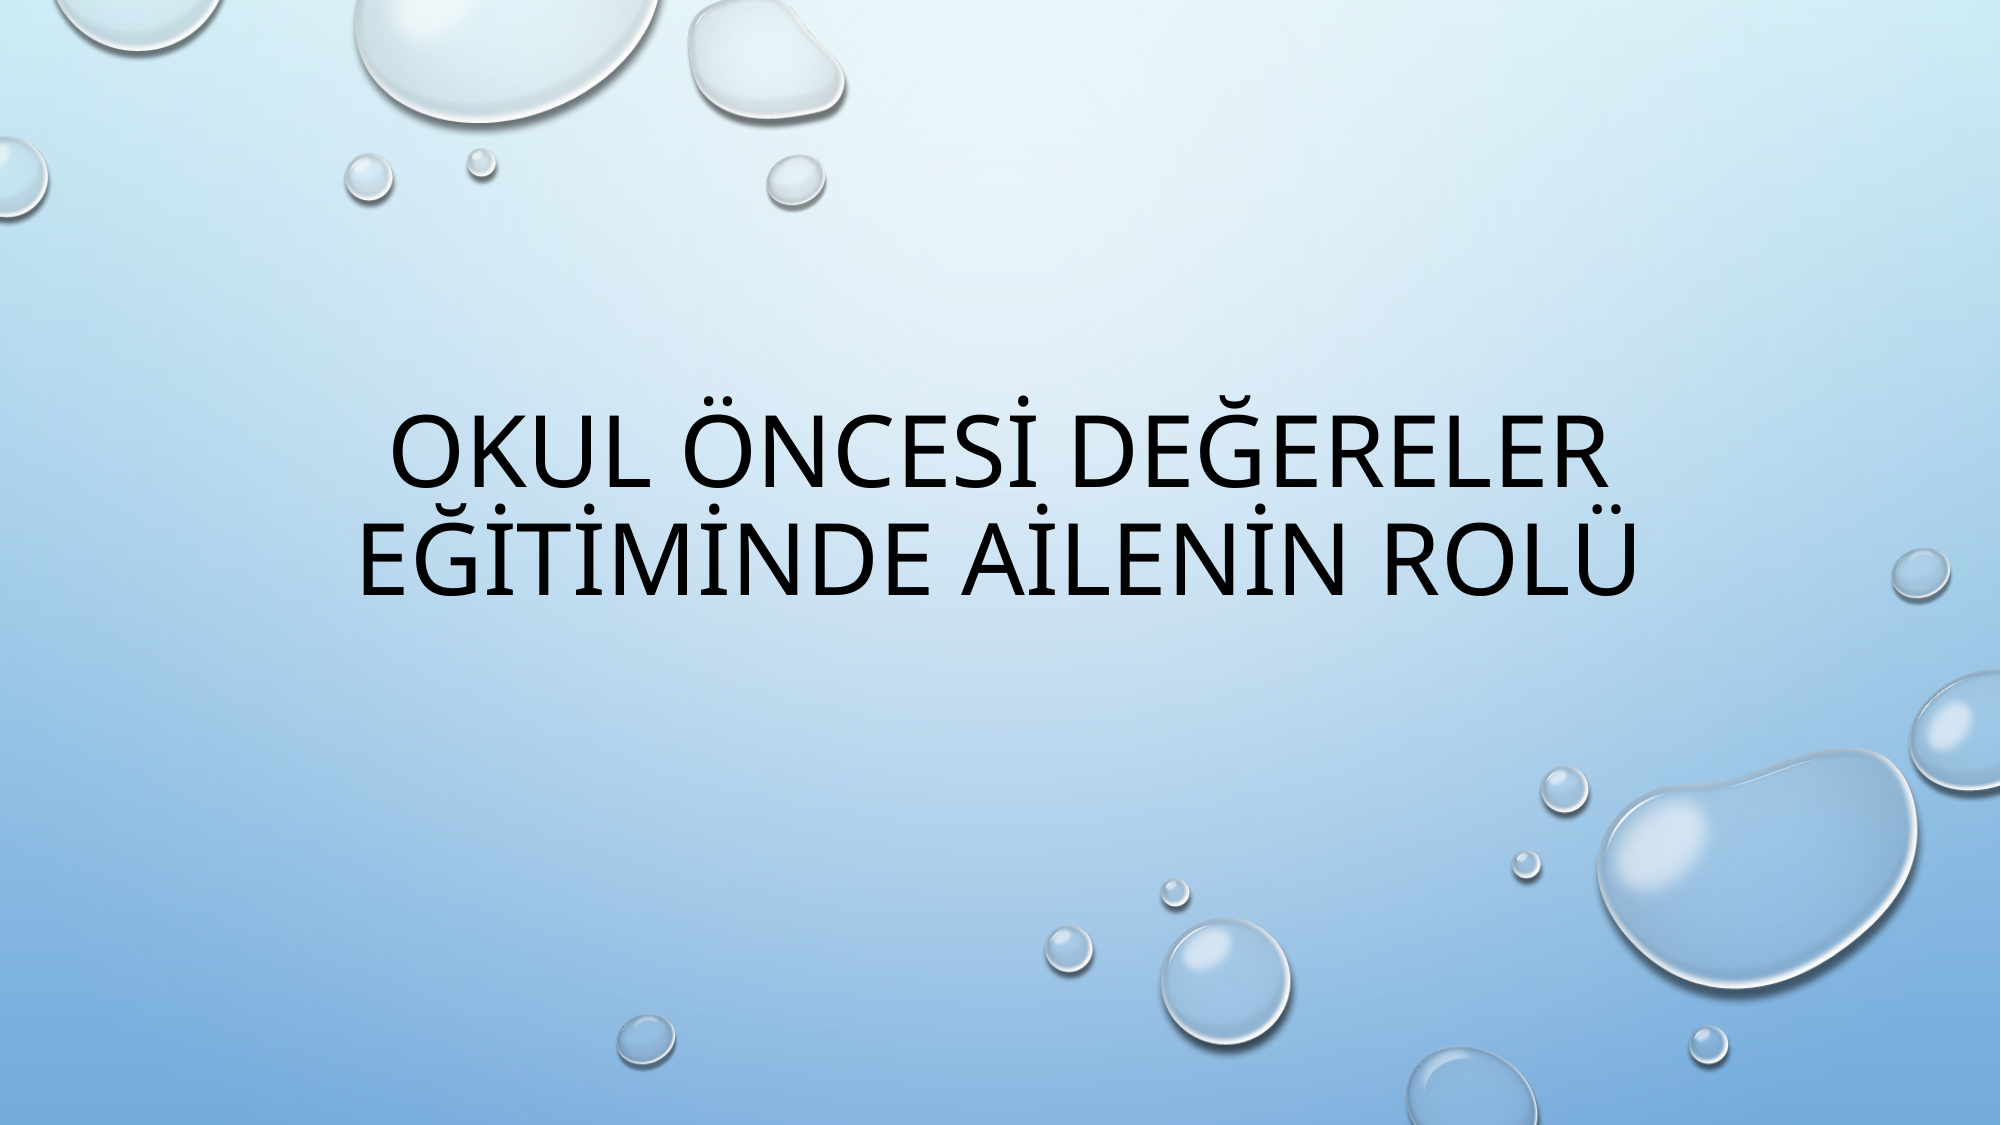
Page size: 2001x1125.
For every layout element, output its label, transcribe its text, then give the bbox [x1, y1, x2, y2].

title OKUL ÖNCESİ DEĞERELER EĞİTİMİNDE AİLENİN ROLÜ [287, 213, 1713, 625]
picture [0, 0, 2000, 1125]
